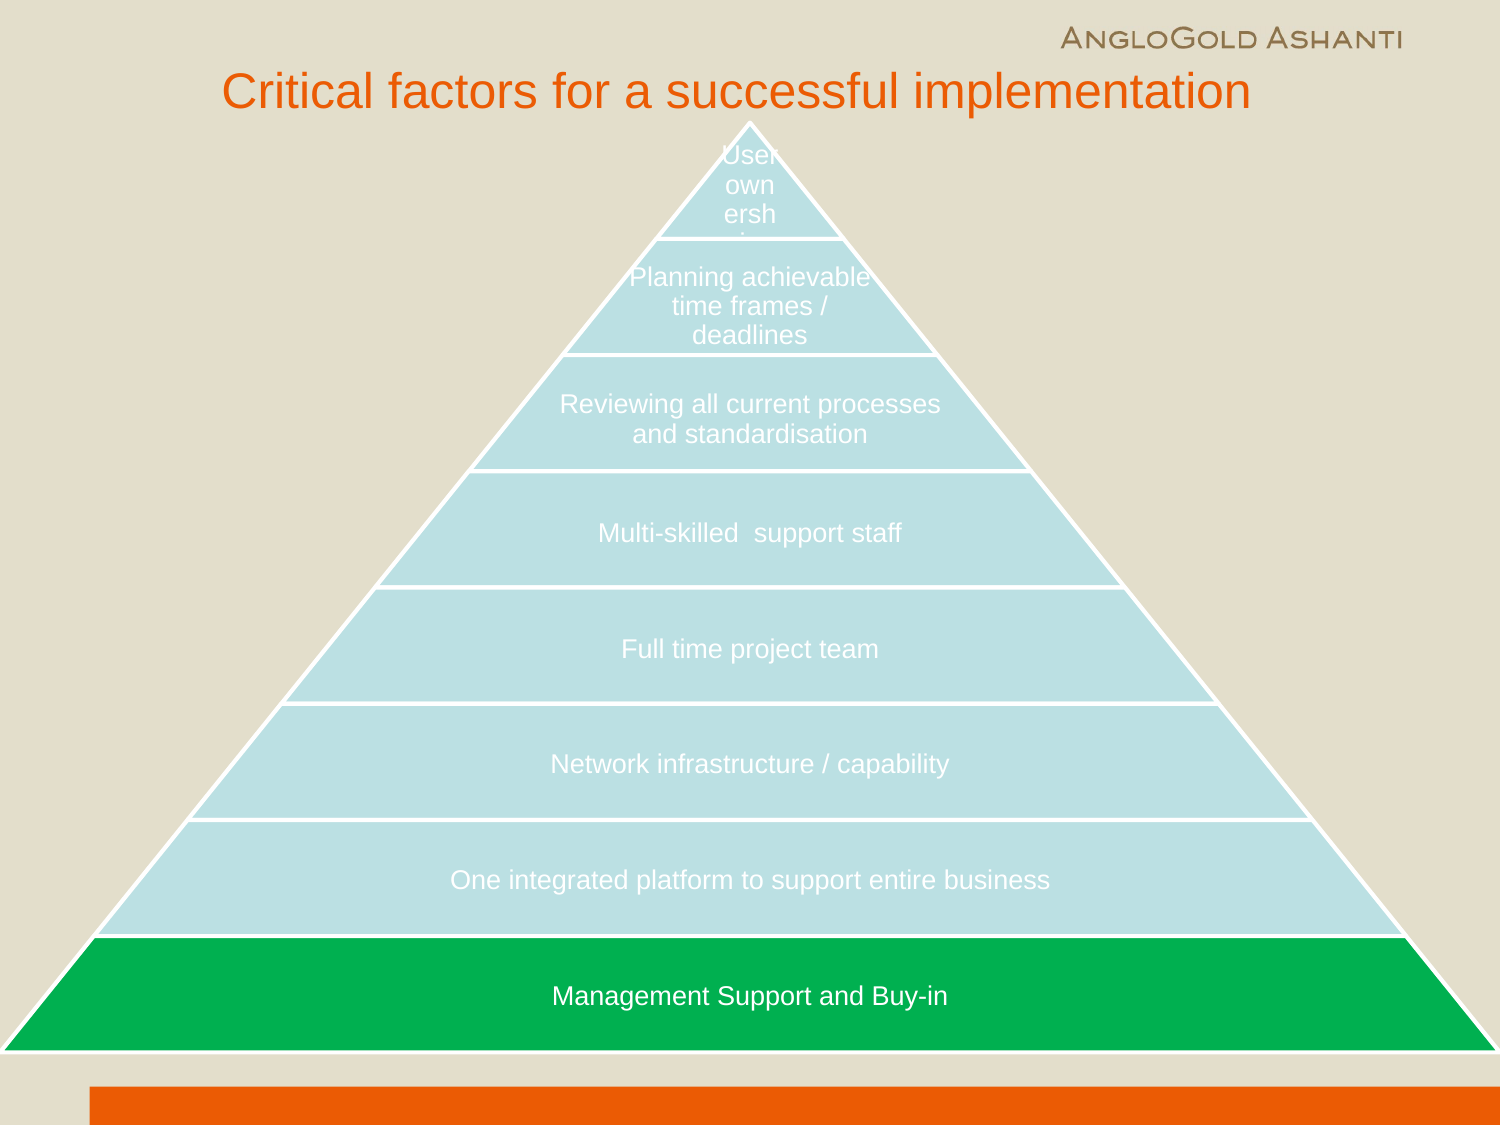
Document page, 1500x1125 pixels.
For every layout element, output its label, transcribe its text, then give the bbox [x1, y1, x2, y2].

picture [1060, 26, 1402, 49]
title Critical factors for a successful implementation [88, 58, 1400, 121]
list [0, 122, 1500, 1053]
